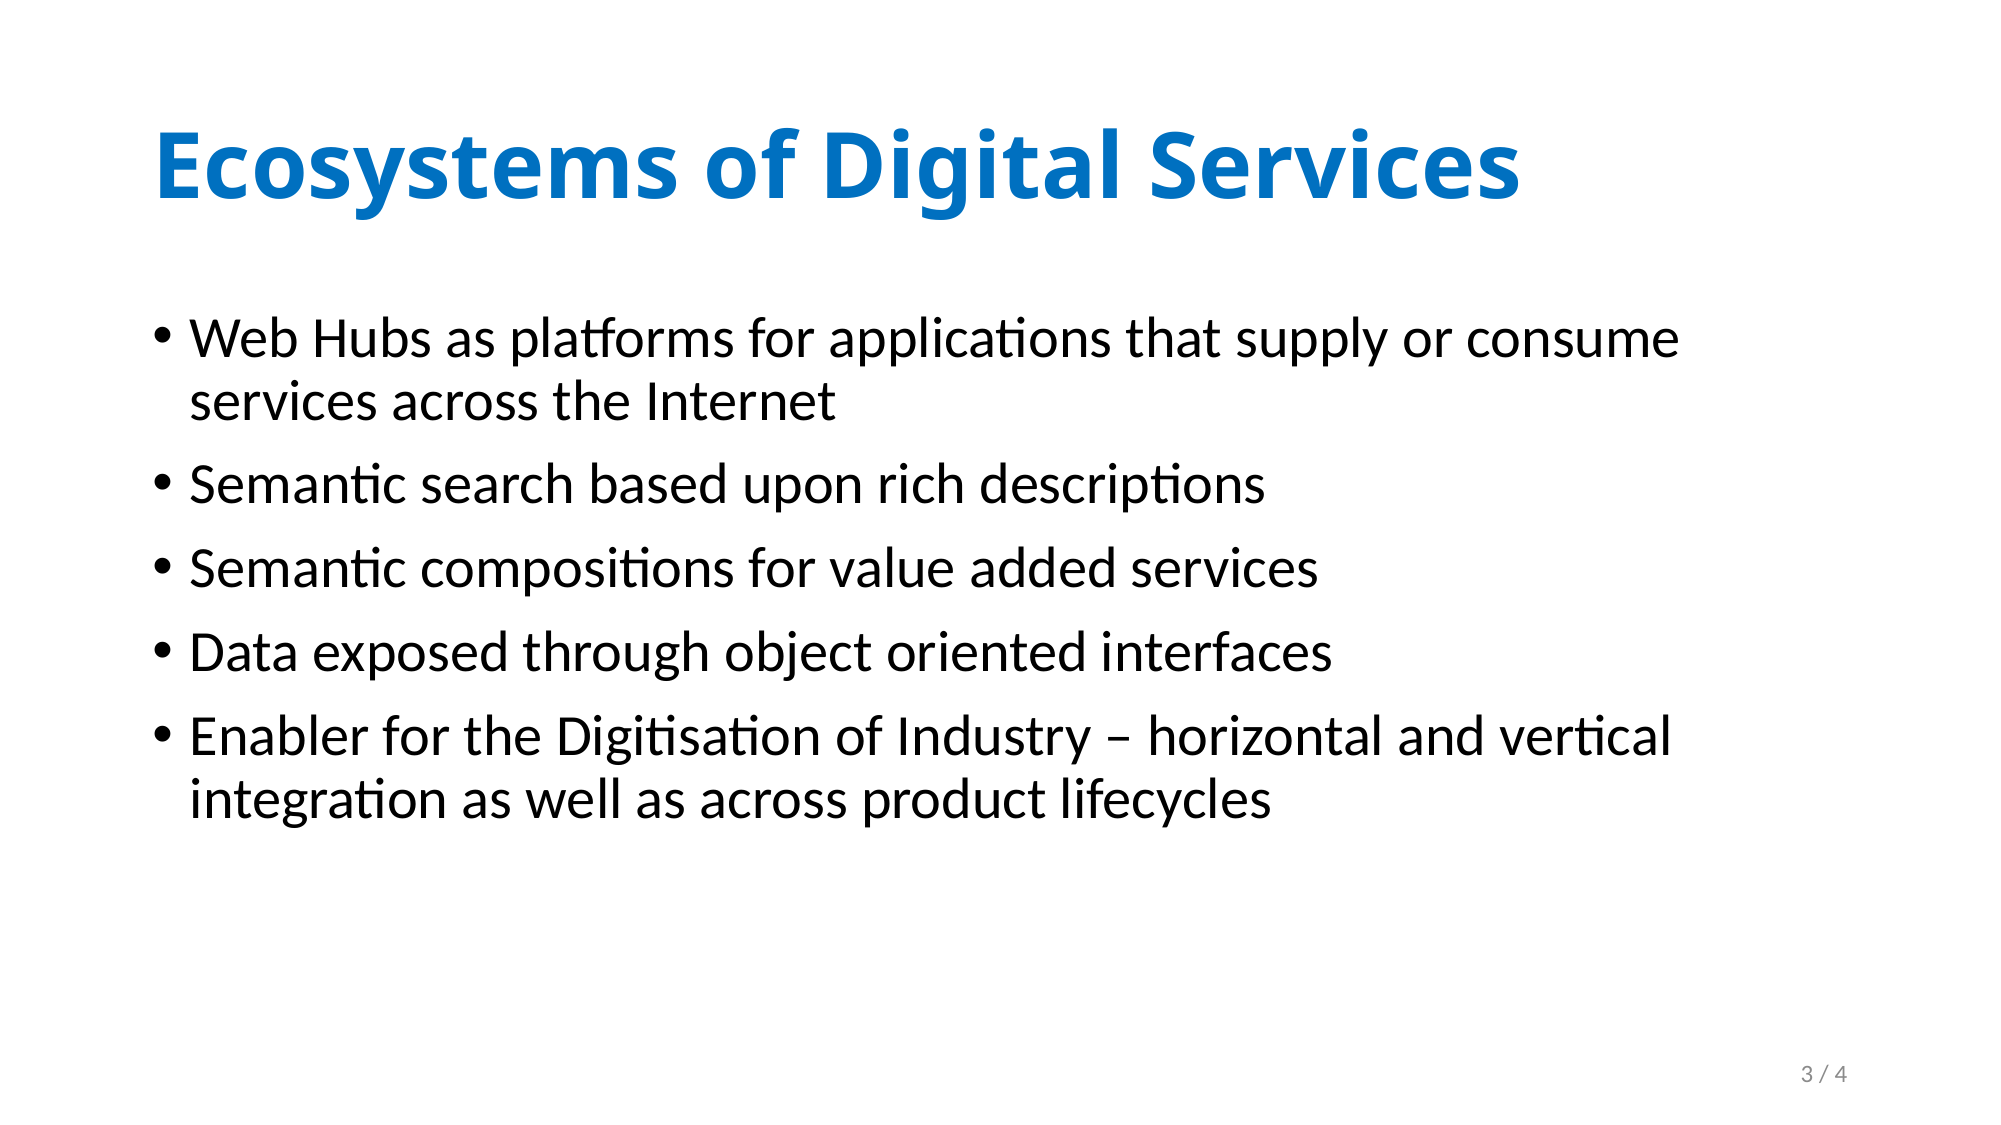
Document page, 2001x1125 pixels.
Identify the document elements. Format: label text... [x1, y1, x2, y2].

slide_number 3 / 4 [1412, 1042, 1863, 1103]
title Ecosystems of Digital Services [137, 59, 1863, 278]
list Web Hubs as platforms for applications that supply or consume services across the Internet Semantic search based upon rich descriptions Semantic compositions for value added services Data exposed through object oriented interfaces Enabler for the Digitisation of Industry – horizontal and vertical integration as well as across product lifecycles [137, 299, 1863, 1014]
